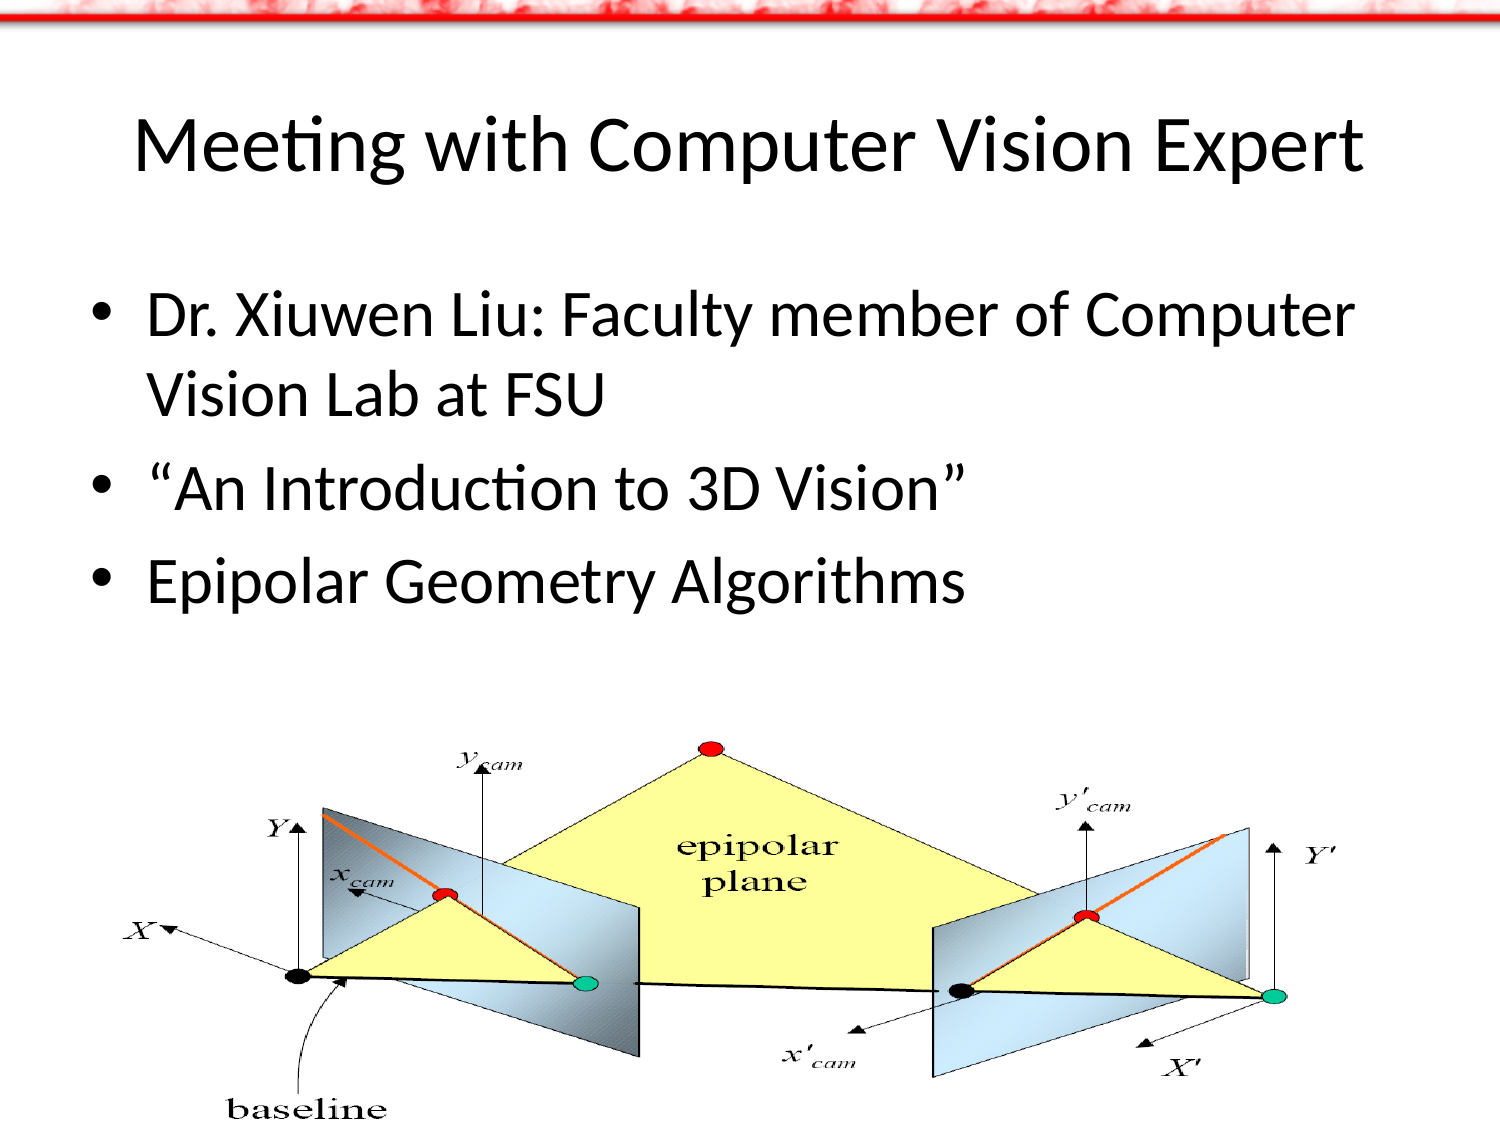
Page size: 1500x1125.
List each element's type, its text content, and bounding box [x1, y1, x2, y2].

picture [0, 0, 1500, 32]
list Dr. Xiuwen Liu: Faculty member of Computer Vision Lab at FSU “An Introduction to 3D Vision” Epipolar Geometry Algorithms [75, 262, 1425, 1005]
title Meeting with Computer Vision Expert [75, 45, 1425, 233]
picture [112, 737, 1342, 1125]
